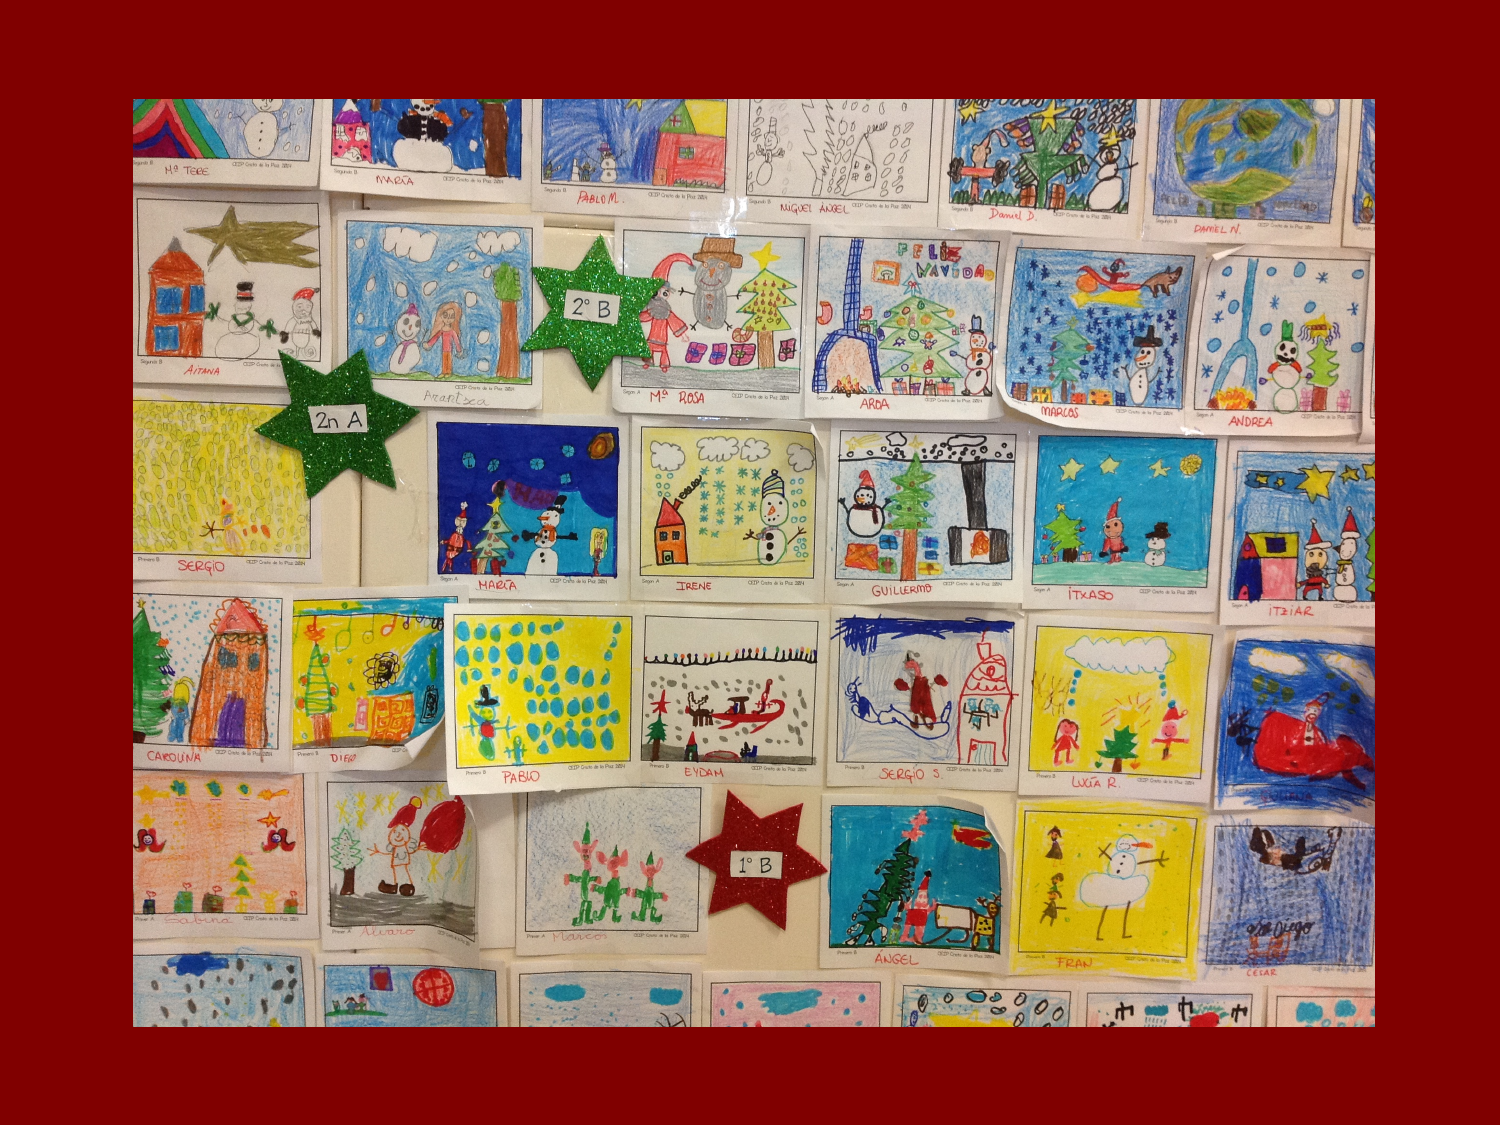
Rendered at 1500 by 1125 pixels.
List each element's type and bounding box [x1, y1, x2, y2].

picture [133, 99, 1376, 1028]
